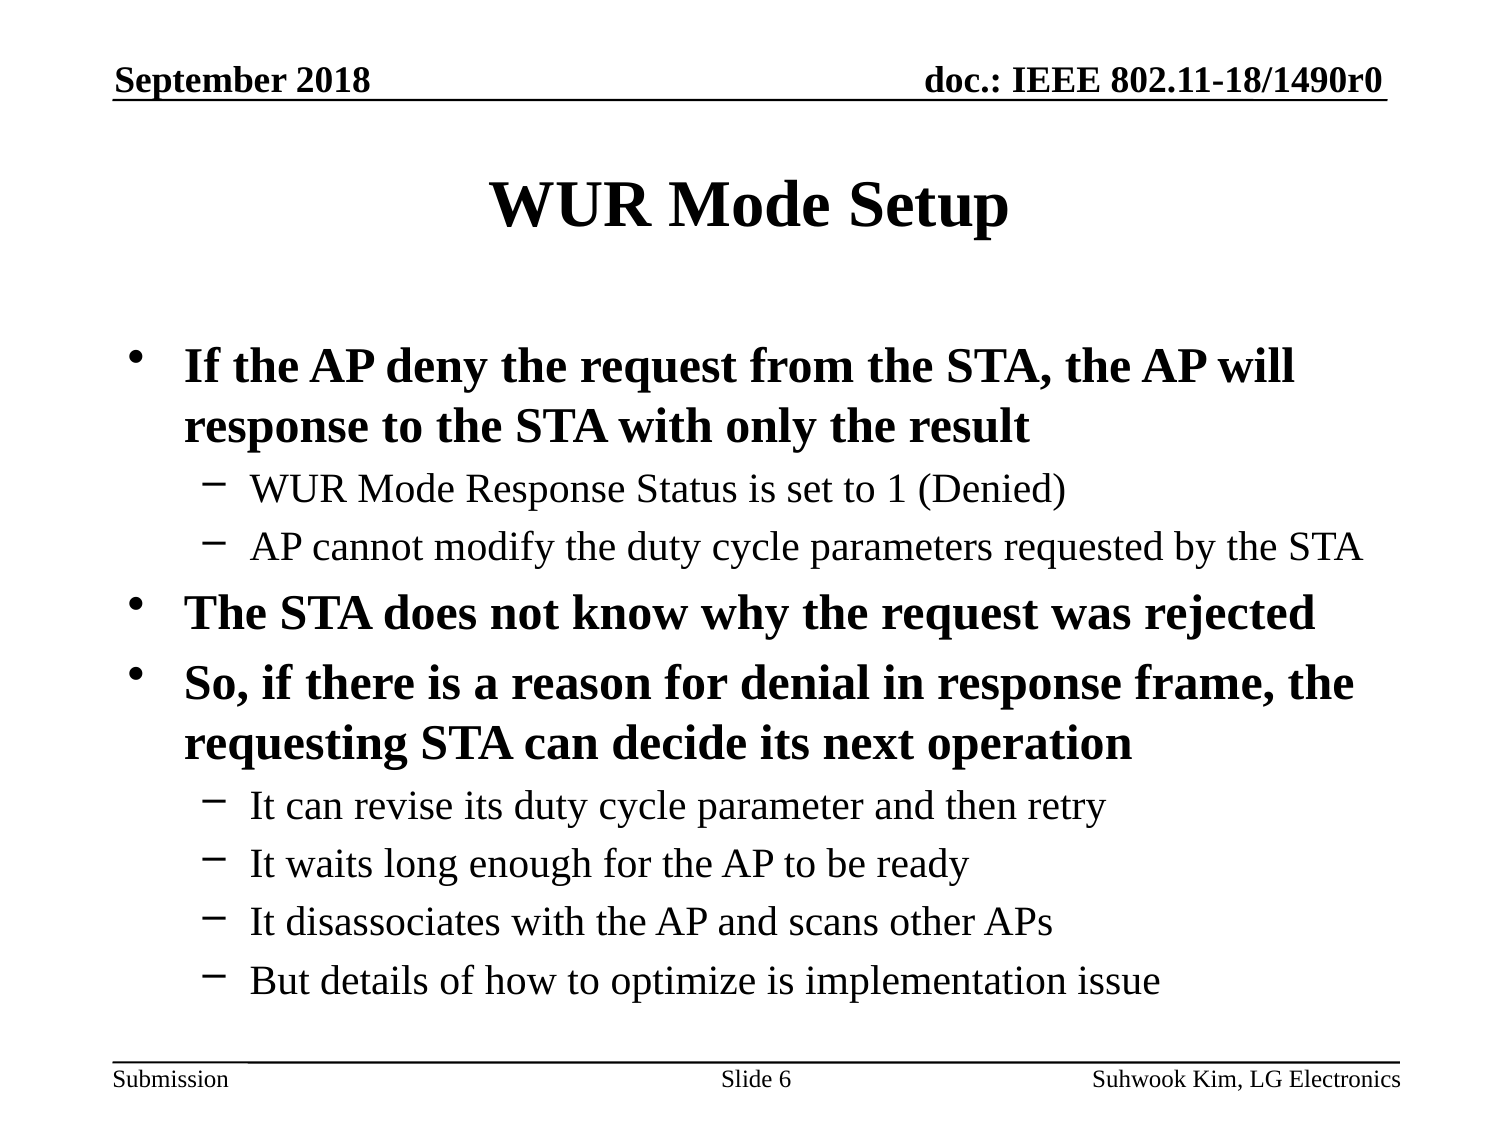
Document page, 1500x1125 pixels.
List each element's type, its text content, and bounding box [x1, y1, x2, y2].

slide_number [114, 54, 374, 101]
title WUR Mode Setup [112, 112, 1388, 288]
slide_number Slide 6 [712, 1061, 800, 1093]
list If the AP deny the request from the STA, the AP will response to the STA with only the result WUR Mode Response Status is set to 1 (Denied) AP cannot modify the duty cycle parameters requested by the STA The STA does not know why the request was rejected So, if there is a reason for denial in response frame, the requesting STA can decide its next operation It can revise its duty cycle parameter and then retry It waits long enough for the AP to be ready It disassociates with the AP and scans other APs But details of how to optimize is implementation issue [112, 324, 1388, 1038]
footer Suhwook Kim, LG Electronics [1088, 1061, 1402, 1093]
